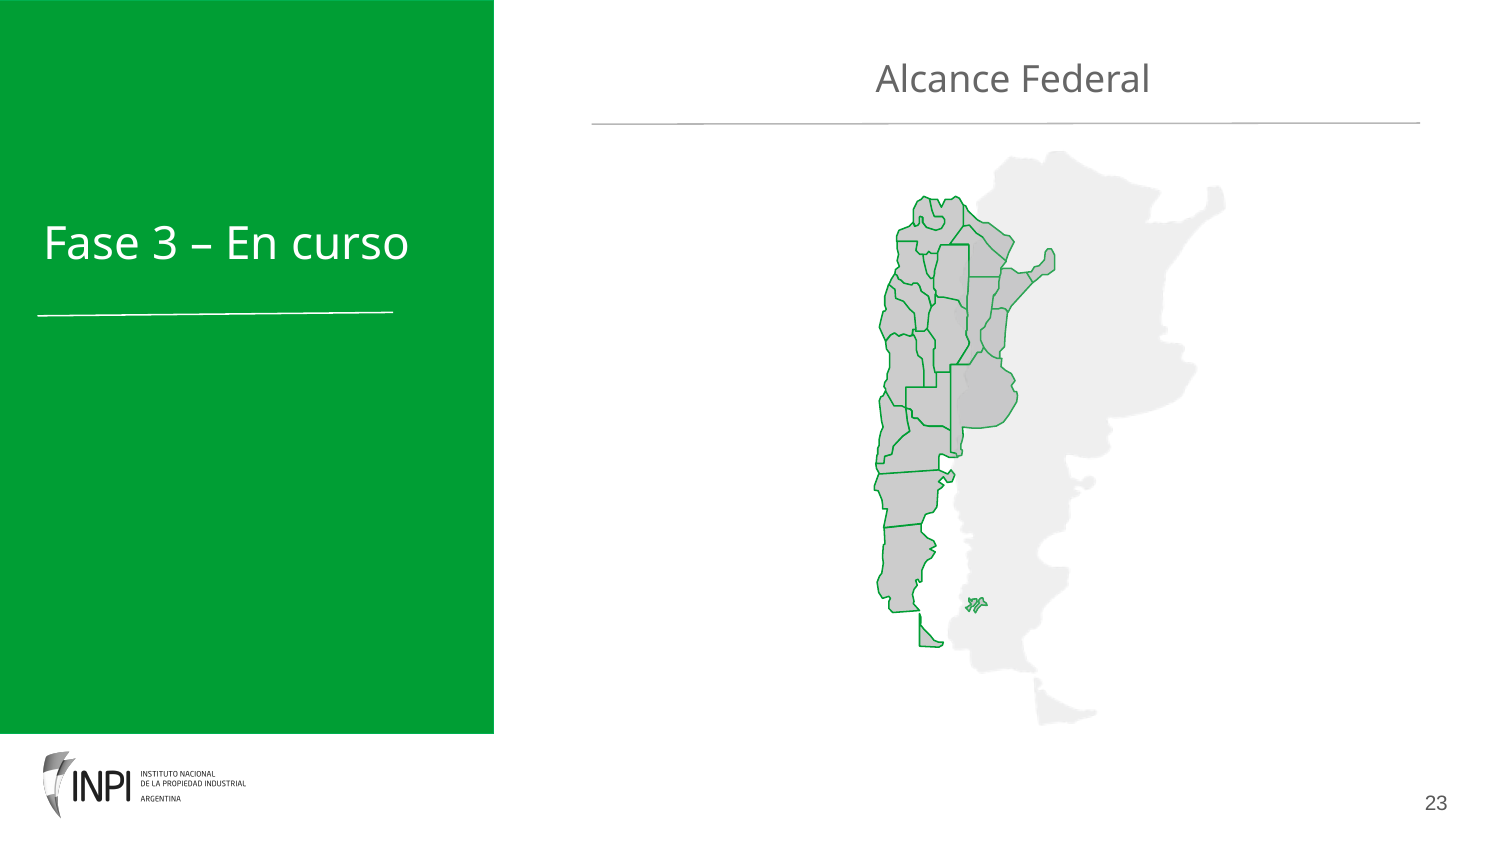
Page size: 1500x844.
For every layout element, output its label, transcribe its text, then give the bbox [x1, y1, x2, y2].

text_box Alcance Federal [591, 48, 1435, 103]
text_box 23 [712, 782, 1463, 822]
text_box Fase 3 – En curso [37, 207, 427, 334]
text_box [874, 196, 902, 648]
picture [907, 144, 1263, 730]
text_box [0, 0, 494, 734]
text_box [37, 312, 394, 317]
picture [37, 748, 246, 824]
